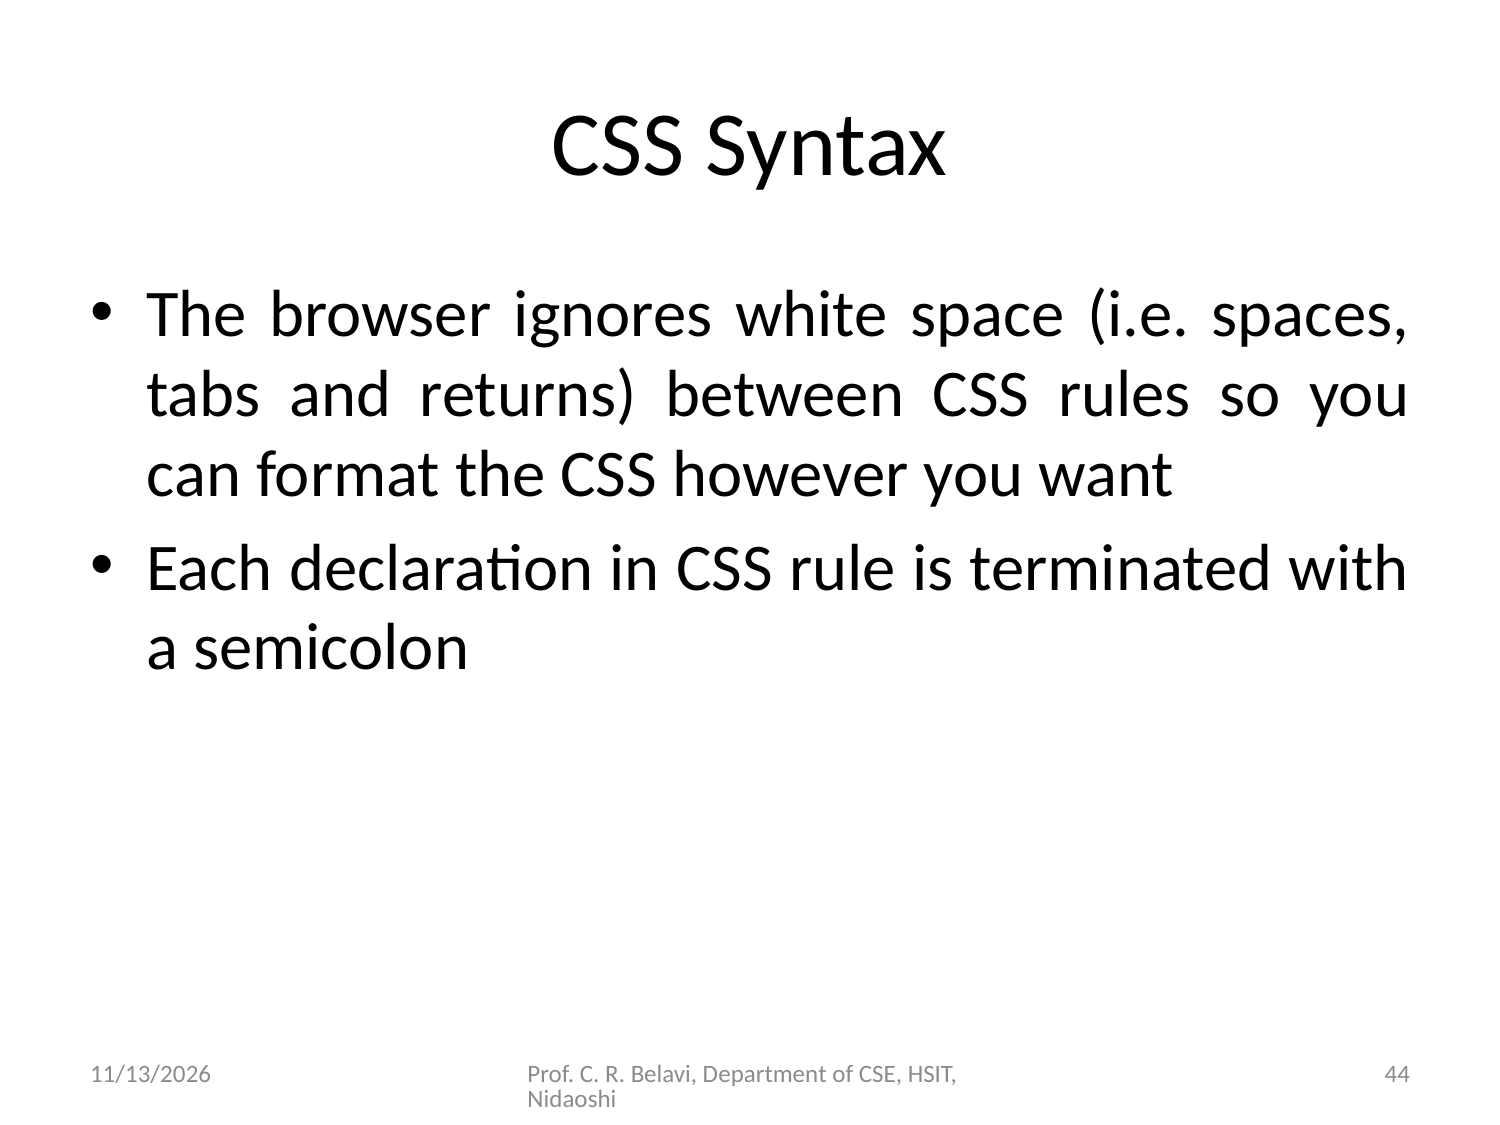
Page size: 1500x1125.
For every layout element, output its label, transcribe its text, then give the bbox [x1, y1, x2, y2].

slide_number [75, 1042, 425, 1103]
list The browser ignores white space (i.e. spaces, tabs and returns) between CSS rules so you can format the CSS however you want Each declaration in CSS rule is terminated with a semicolon [75, 262, 1425, 1005]
footer Prof. C. R. Belavi, Department of CSE, HSIT, Nidaoshi [512, 1042, 988, 1103]
slide_number 44 [1074, 1042, 1425, 1103]
title CSS Syntax [75, 45, 1425, 233]
